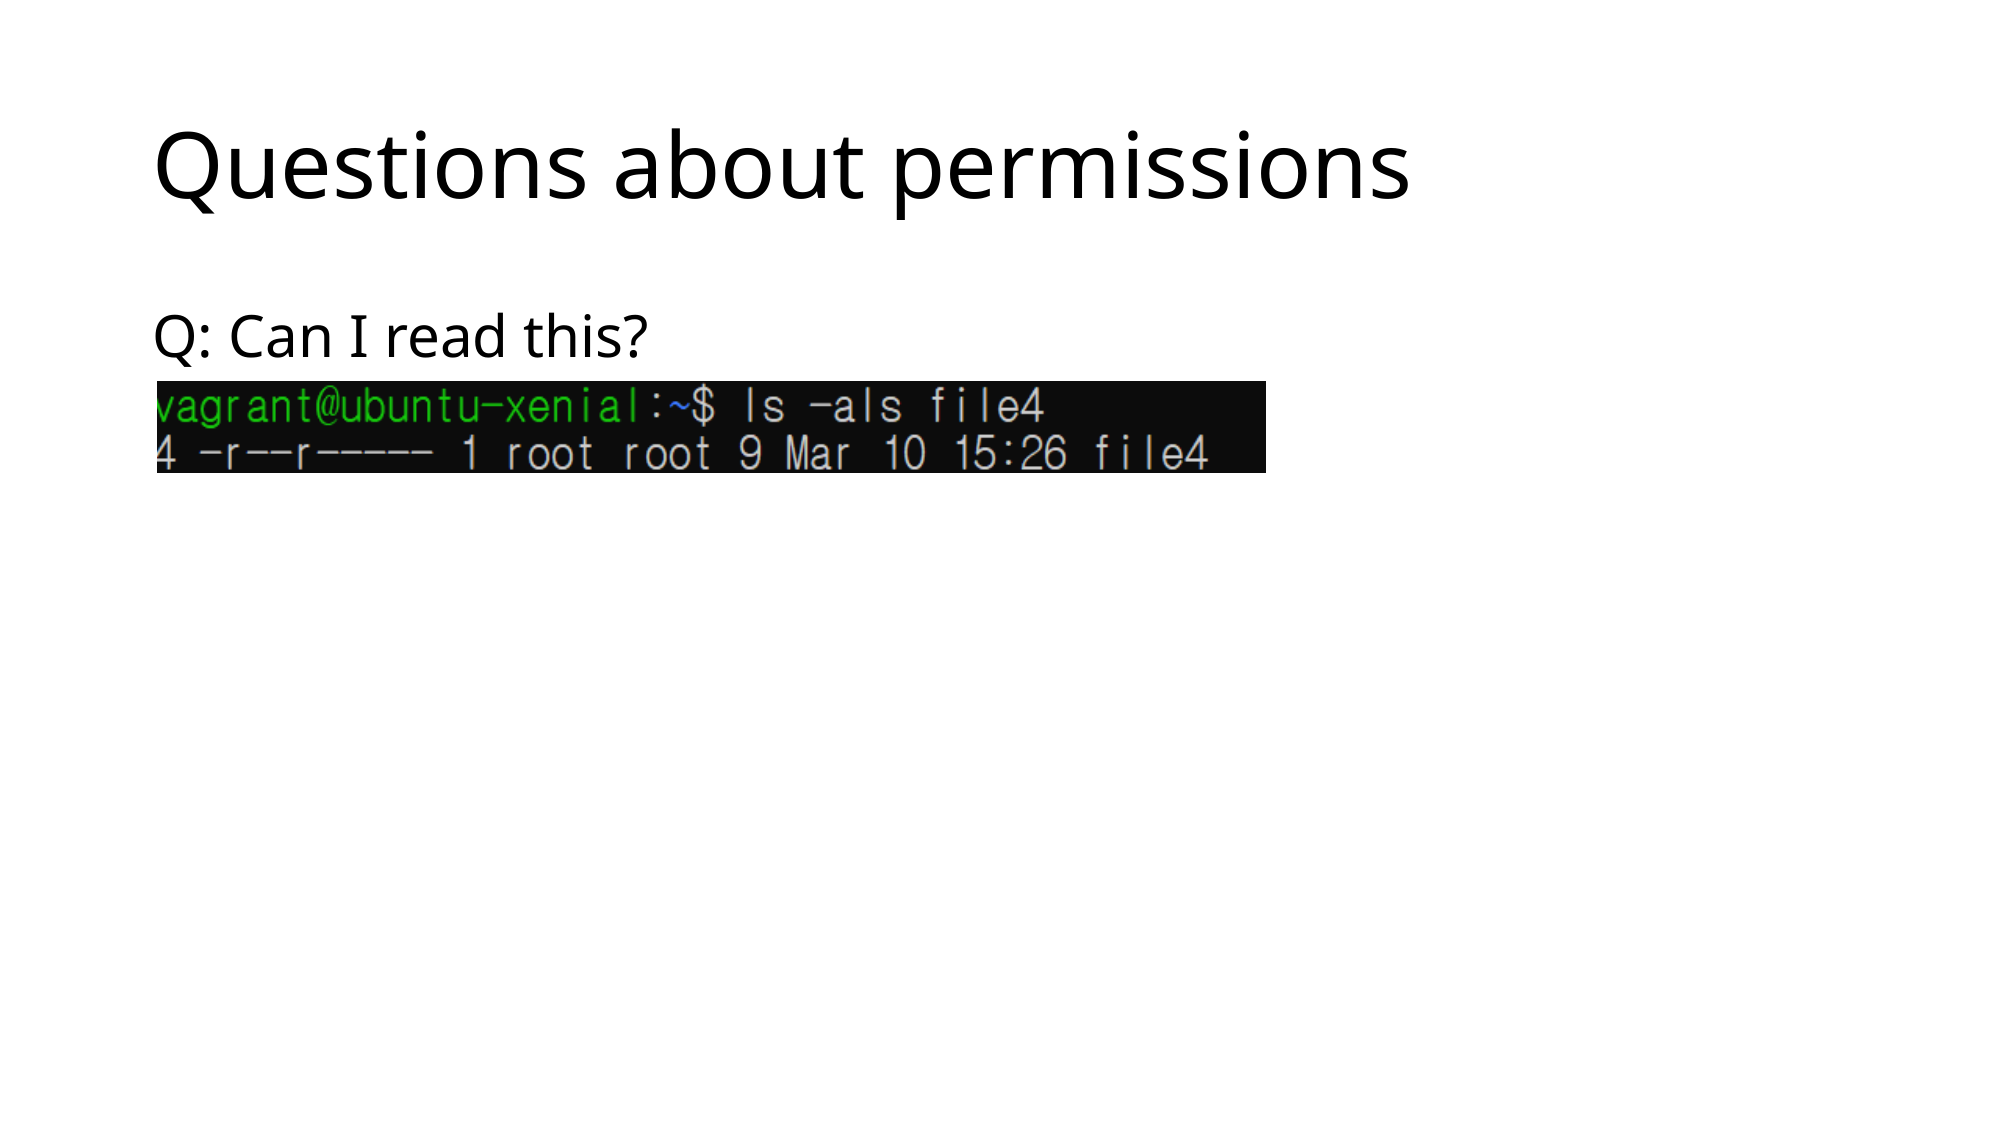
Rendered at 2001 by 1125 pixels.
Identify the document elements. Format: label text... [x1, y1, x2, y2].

picture [157, 381, 1266, 473]
title Questions about permissions [137, 59, 1863, 278]
list Q: Can I read this? [137, 299, 1863, 1014]
